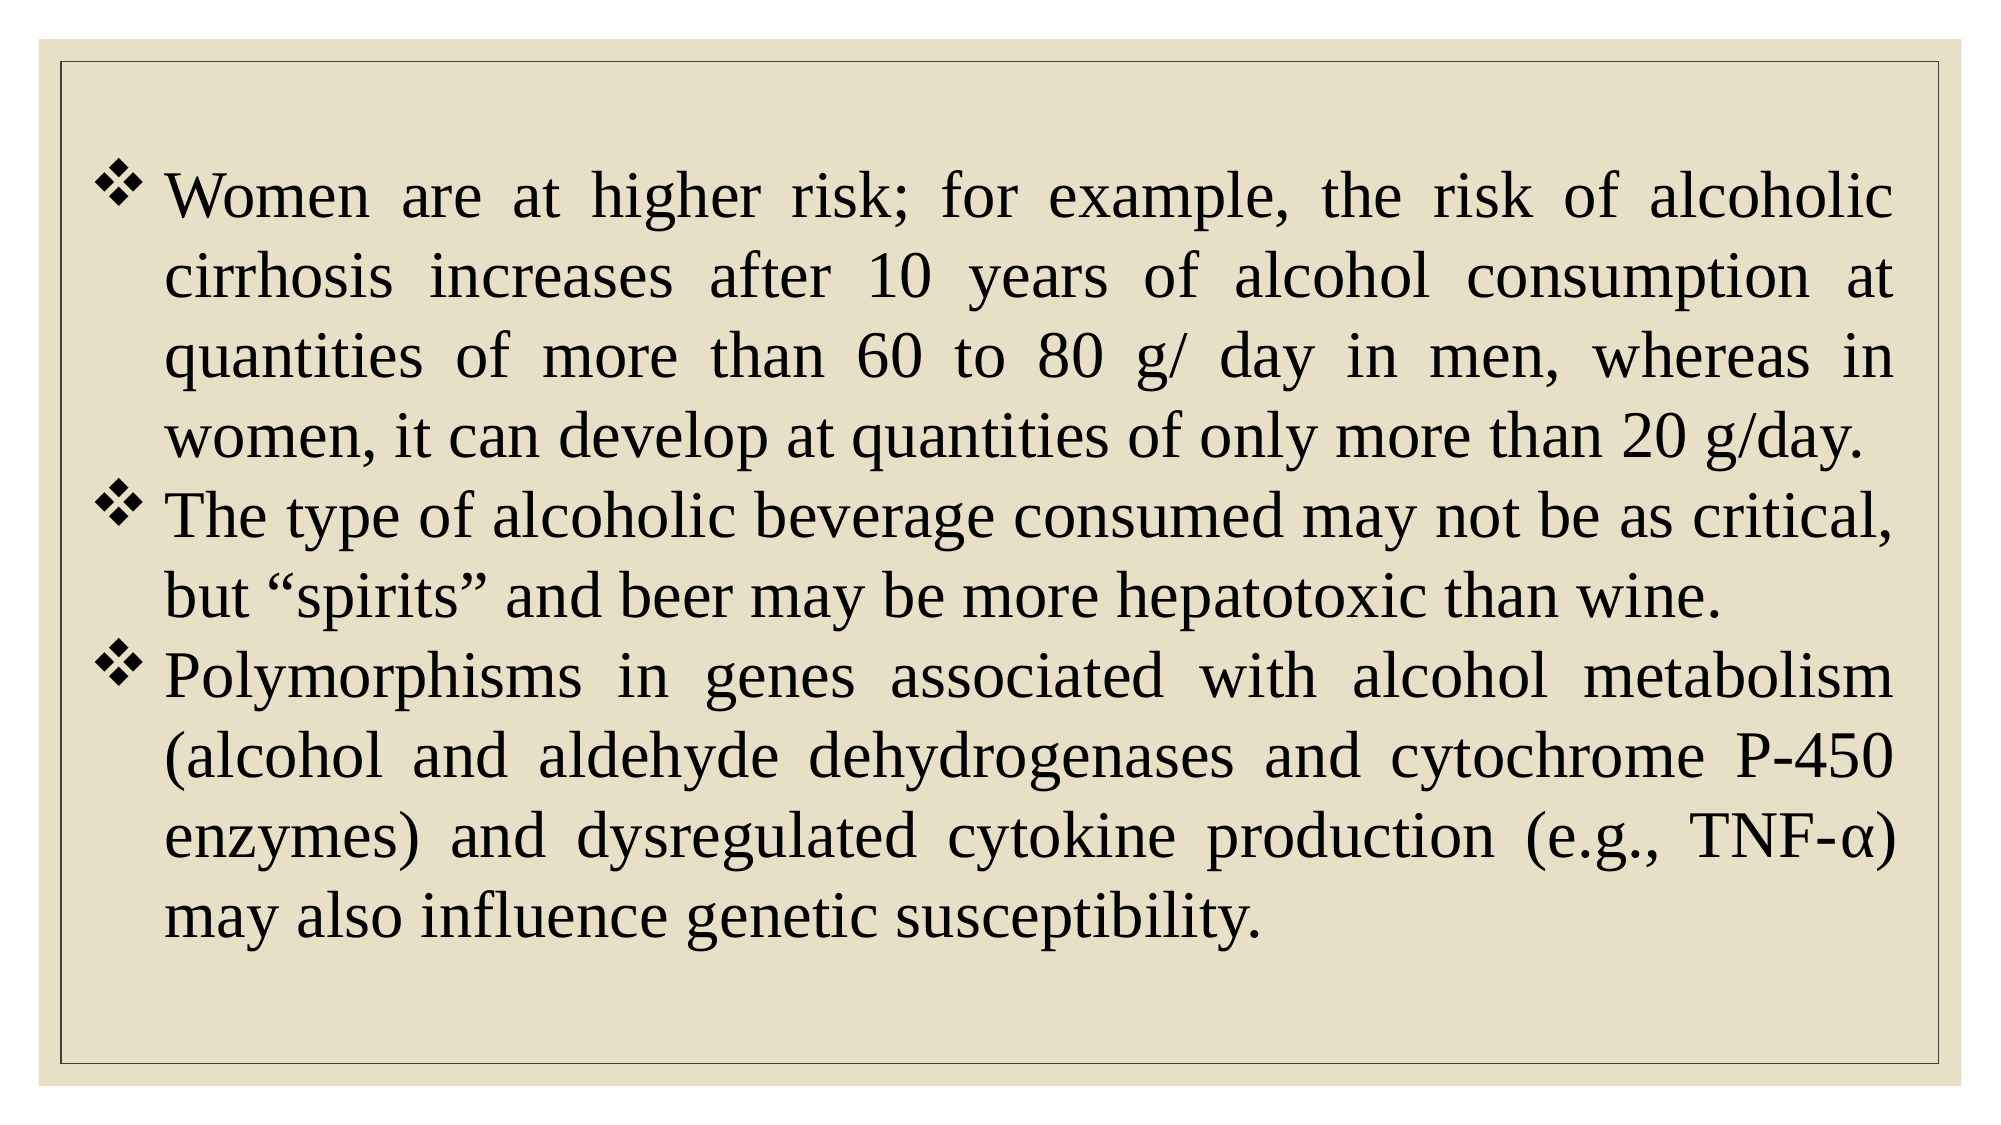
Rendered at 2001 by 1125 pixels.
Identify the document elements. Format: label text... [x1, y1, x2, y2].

text_box Women are at higher risk; for example, the risk of alcoholic cirrhosis increases after 10 years of alcohol consumption at quantities of more than 60 to 80 g/ day in men, whereas in women, it can develop at quantities of only more than 20 g/day. The type of alcoholic beverage consumed may not be as critical, but “spirits” and beer may be more hepatotoxic than wine. Polymorphisms in genes associated with alcohol metabolism (alcohol and aldehyde dehydrogenases and cytochrome P-450 enzymes) and dysregulated cytokine production (e.g., TNF-α) may also influence genetic susceptibility. [75, 143, 1913, 958]
